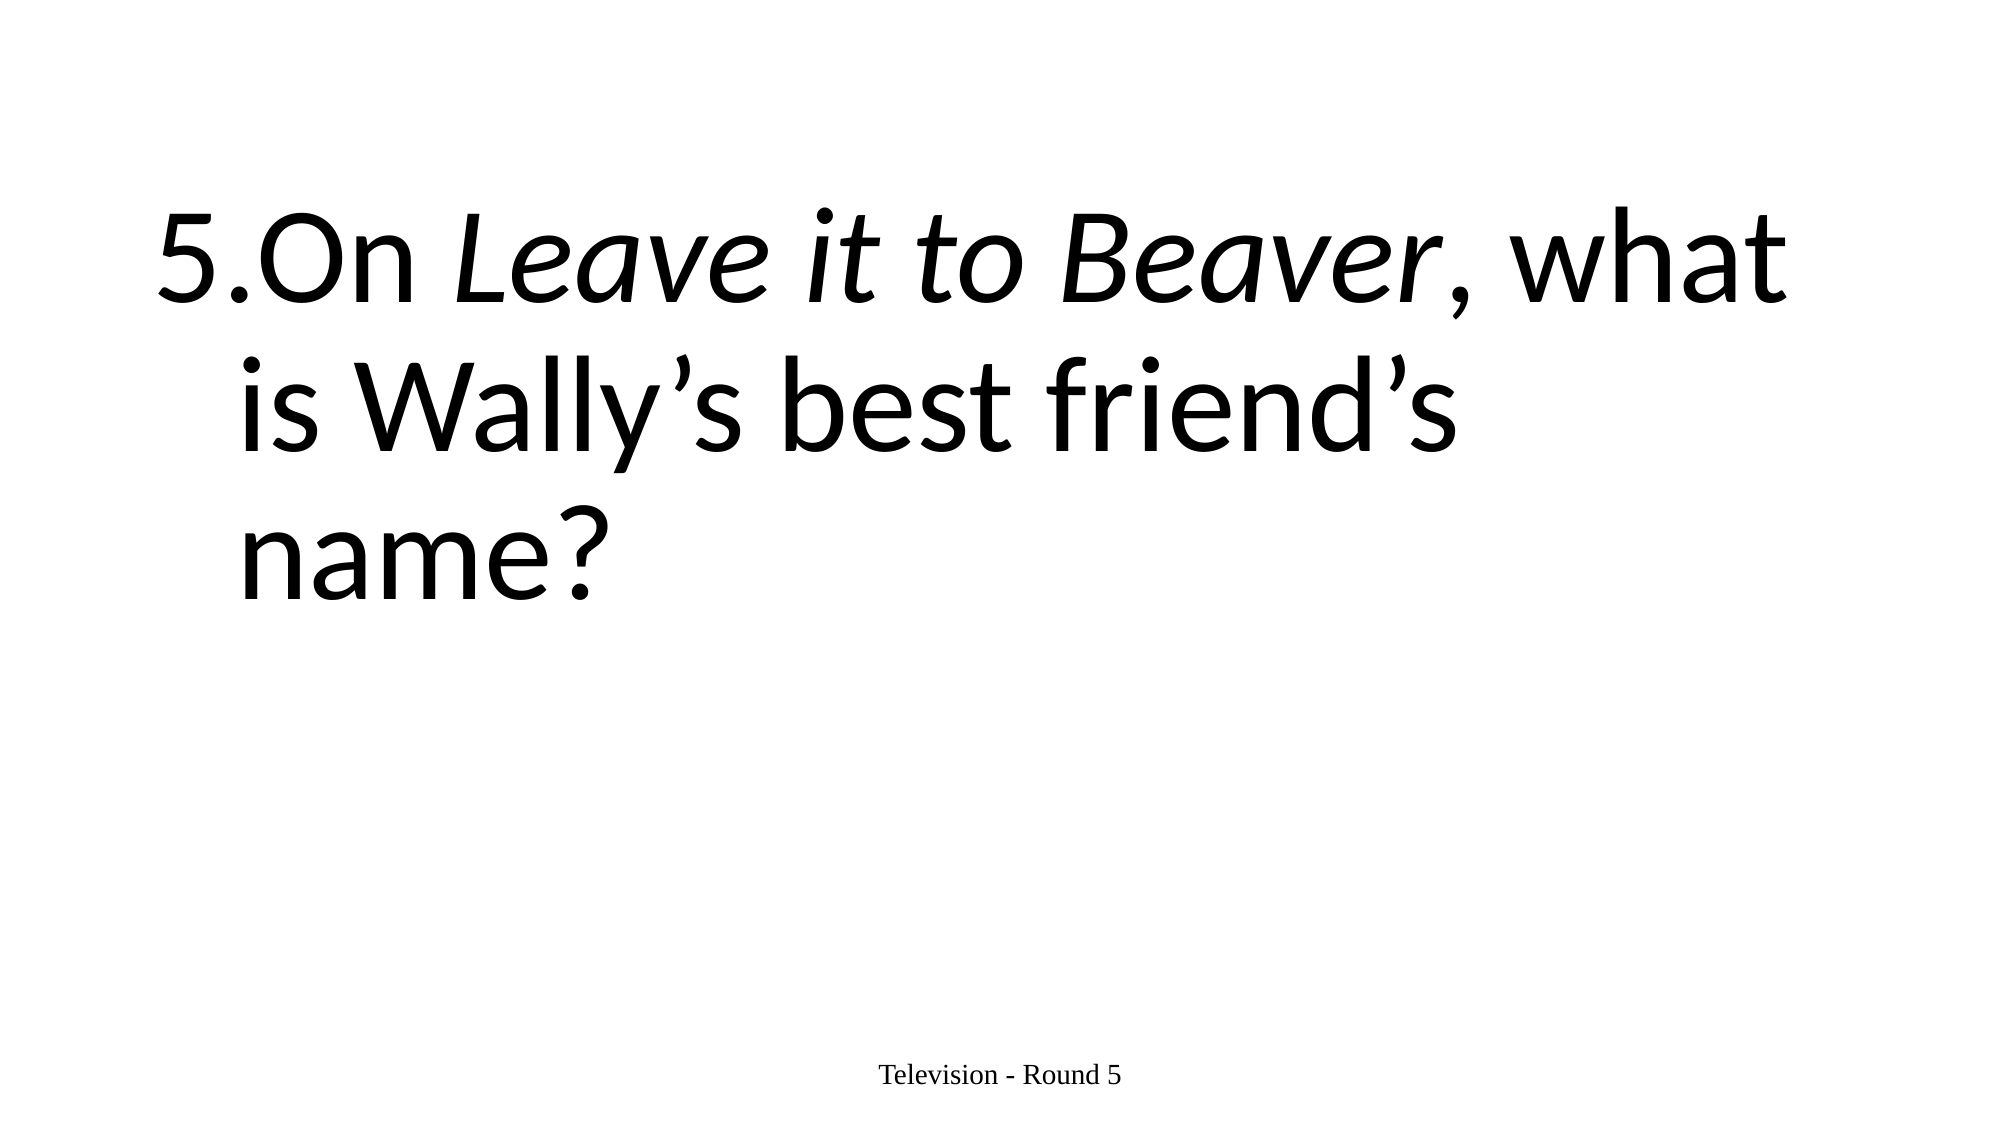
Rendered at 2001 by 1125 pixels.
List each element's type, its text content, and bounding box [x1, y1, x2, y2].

list On Leave it to Beaver, what is Wally’s best friend’s name? [137, 176, 1863, 1014]
footer Television - Round 5 [662, 1042, 1338, 1103]
